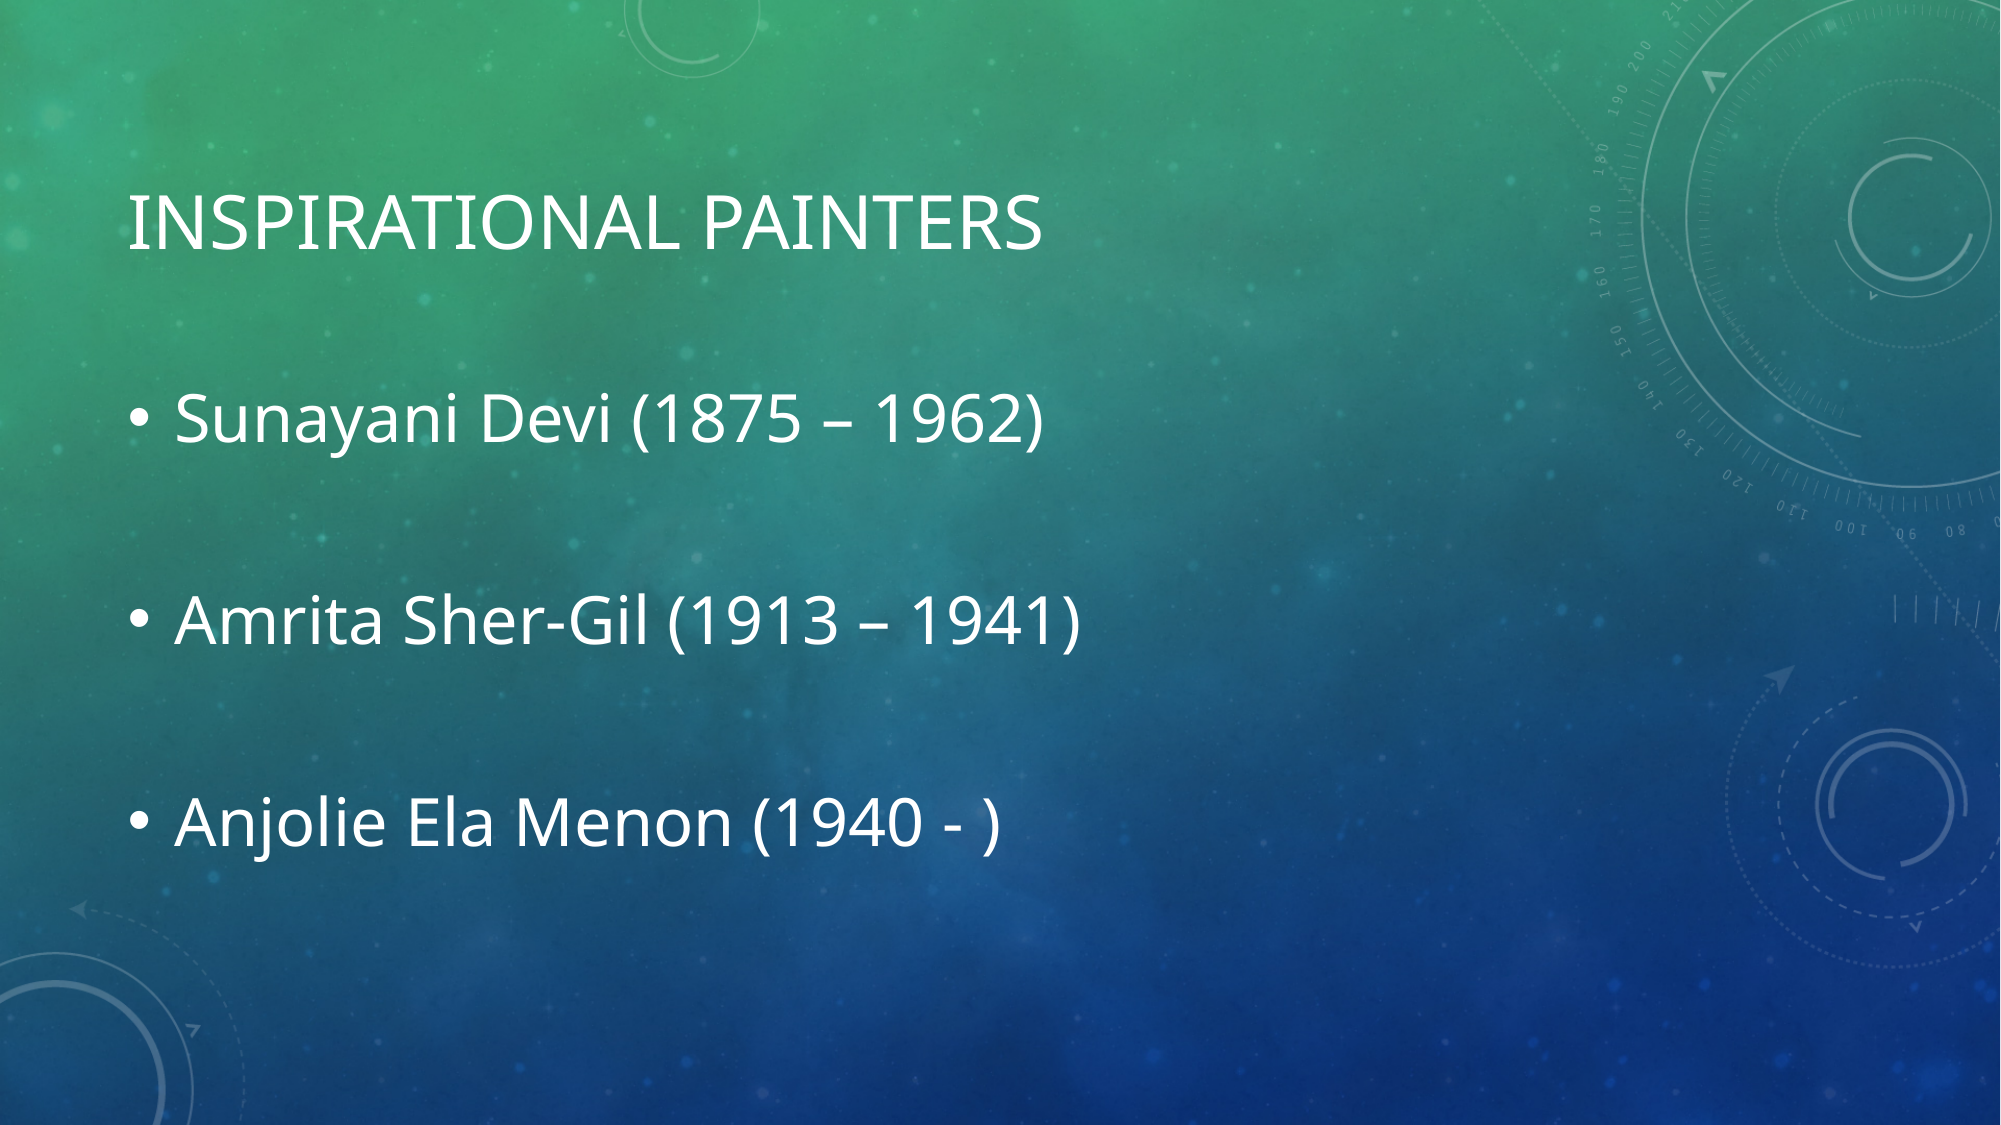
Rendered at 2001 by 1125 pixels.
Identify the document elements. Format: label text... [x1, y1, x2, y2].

list Sunayani Devi (1875 – 1962) Amrita Sher-Gil (1913 – 1941) Anjolie Ela Menon (1940 - ) [112, 351, 1775, 950]
title Inspirational Painters [112, 99, 1775, 339]
picture [0, 0, 2001, 1125]
